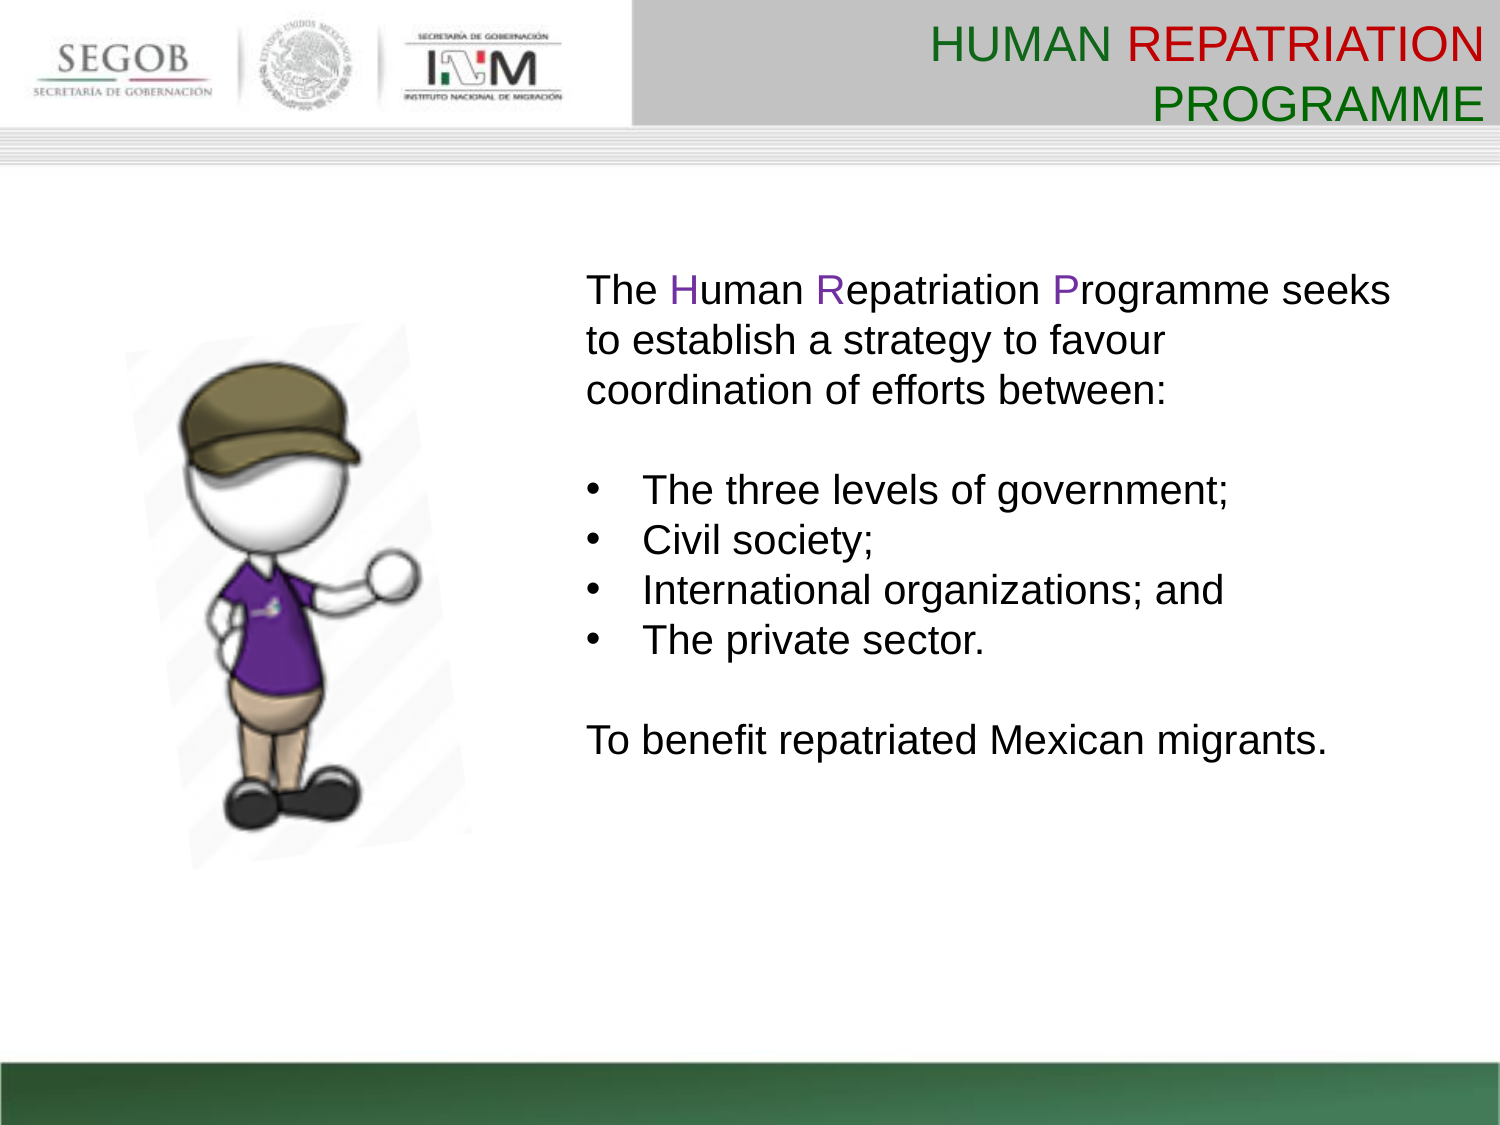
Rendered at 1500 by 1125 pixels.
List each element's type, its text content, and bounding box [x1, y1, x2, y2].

text_box The Human Repatriation Programme seeks to establish a strategy to favour coordination of efforts between: The three levels of government; Civil society; International organizations; and The private sector. To benefit repatriated Mexican migrants. [571, 255, 1412, 806]
picture [0, 0, 1500, 1125]
text_box HUMAN REPATRIATION PROGRAMME [632, 7, 1500, 137]
